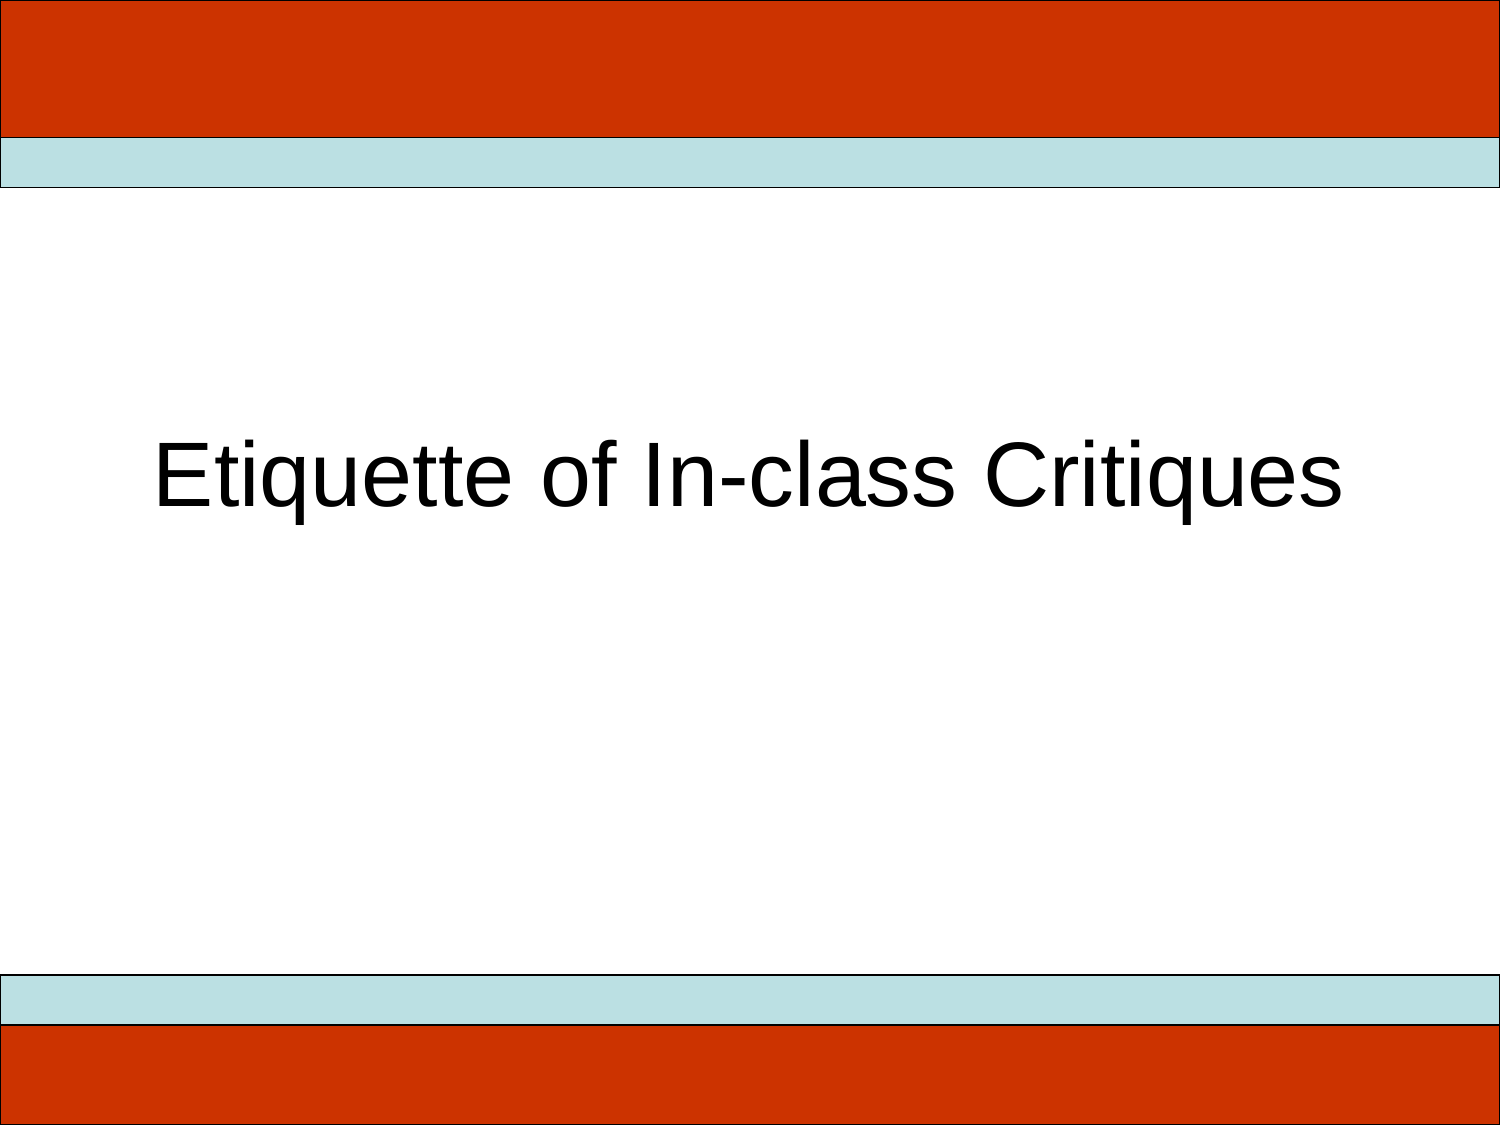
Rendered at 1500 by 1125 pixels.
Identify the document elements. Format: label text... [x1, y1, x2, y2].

text_box [0, 0, 1500, 137]
text_box [0, 1025, 1500, 1125]
text_box [0, 975, 1500, 1025]
title Etiquette of In-class Critiques [112, 349, 1388, 591]
text_box [0, 137, 1500, 188]
